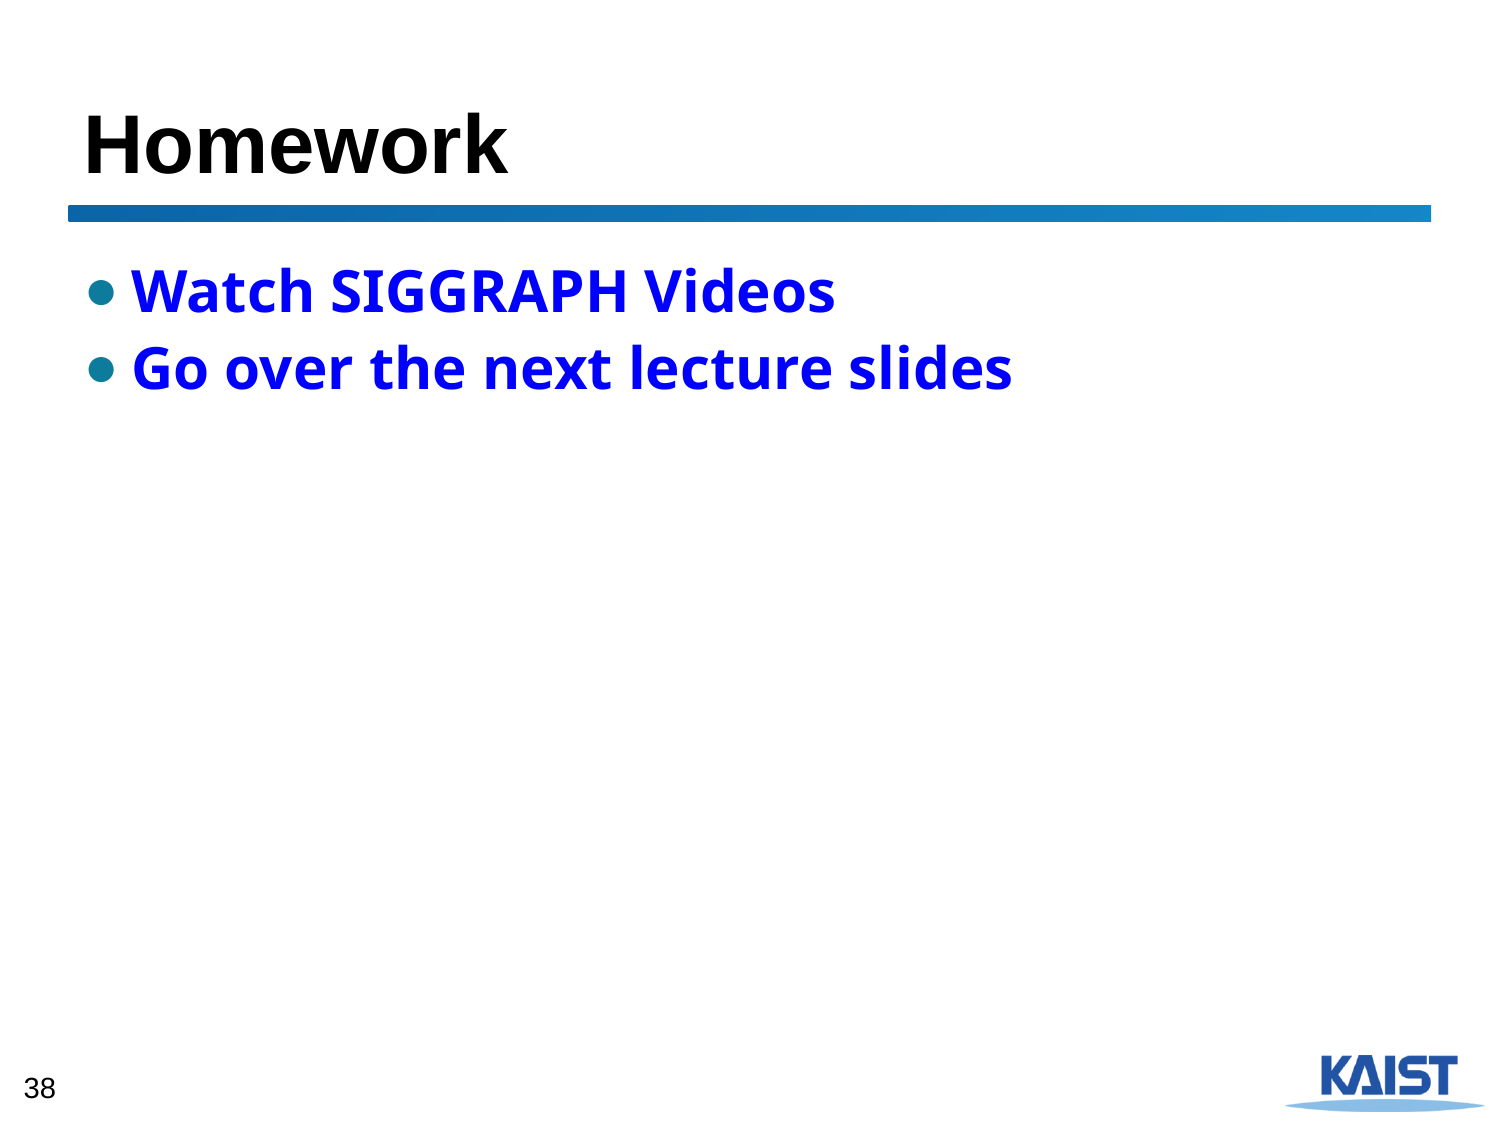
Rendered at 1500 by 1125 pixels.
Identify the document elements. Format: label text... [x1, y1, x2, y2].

picture [1284, 1055, 1485, 1112]
title Homework [68, 48, 1428, 198]
list Watch SIGGRAPH Videos Go over the next lecture slides [68, 260, 1434, 1092]
